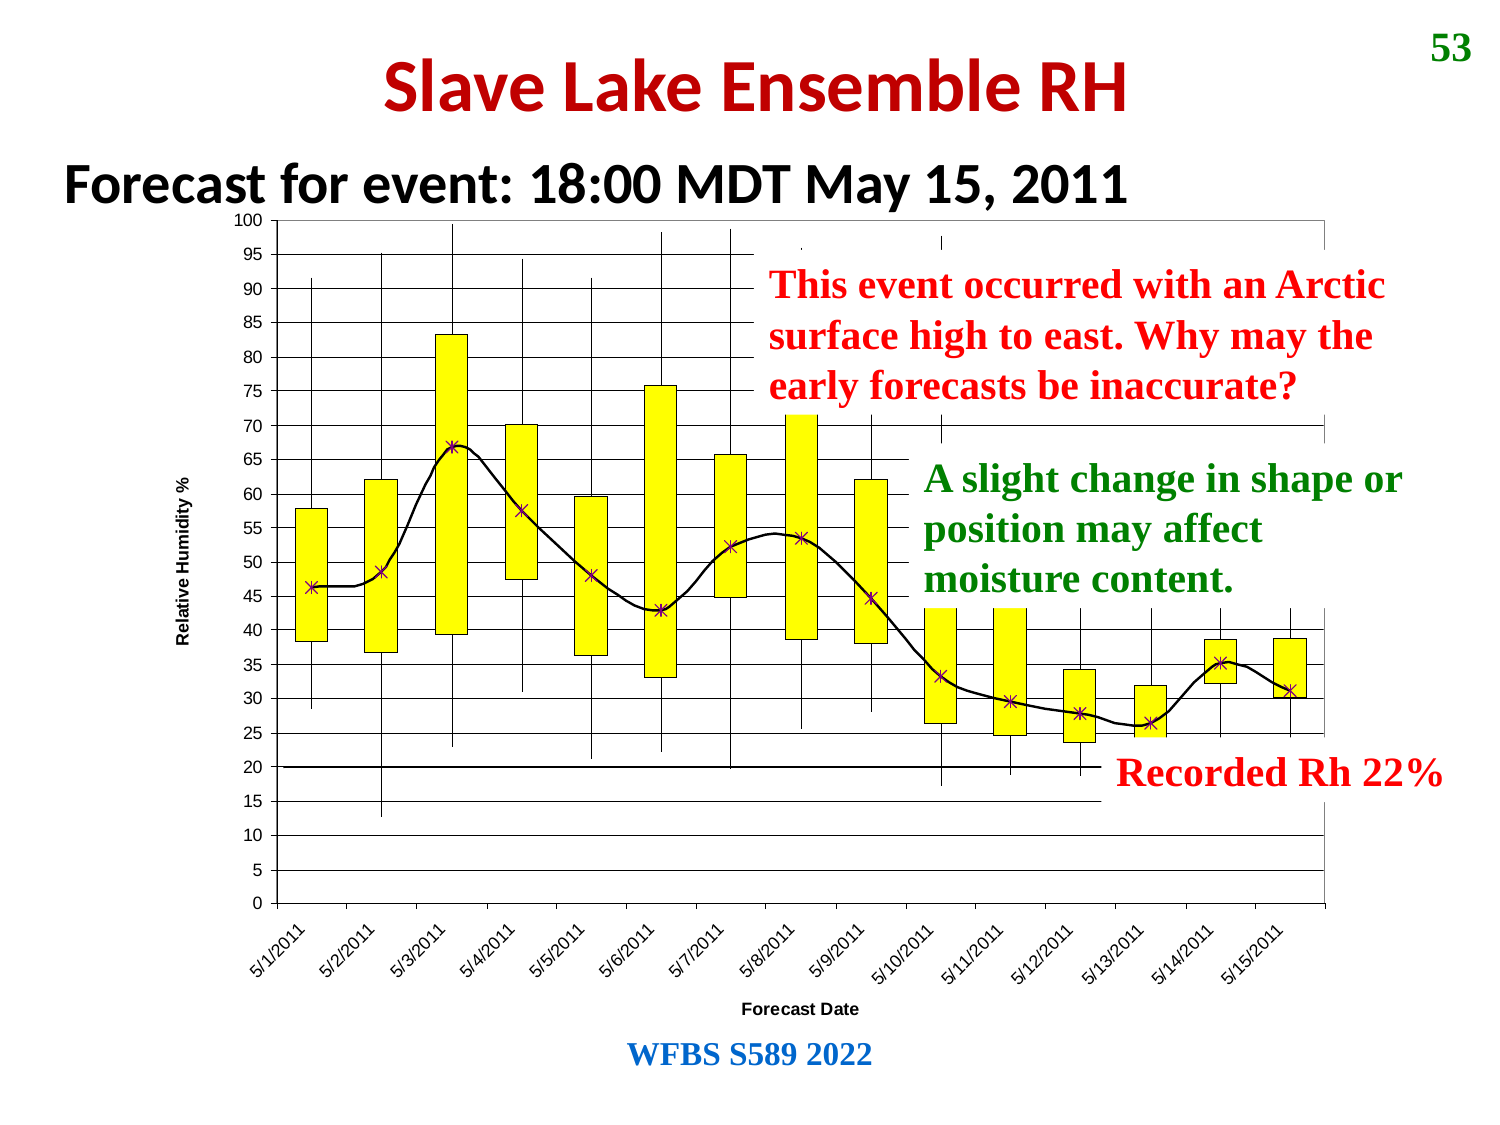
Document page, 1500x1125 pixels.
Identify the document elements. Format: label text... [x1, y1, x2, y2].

picture [164, 196, 1336, 1026]
footer WFBS S589 2022 [512, 1035, 988, 1100]
text_box Recorded Rh 22% [1340, 737, 1462, 803]
text_box A slight change in shape or position may affect moisture content. [1340, 443, 1434, 609]
text_box Forecast for event: 18:00 MDT May 15, 2011 [50, 137, 1438, 223]
slide_number 53 [1412, 12, 1488, 88]
text_box Slave Lake Ensemble RH [62, 29, 1450, 135]
text_box This event occurred with an Arctic surface high to east. Why may the early forecasts be inaccurate? [1340, 249, 1413, 415]
